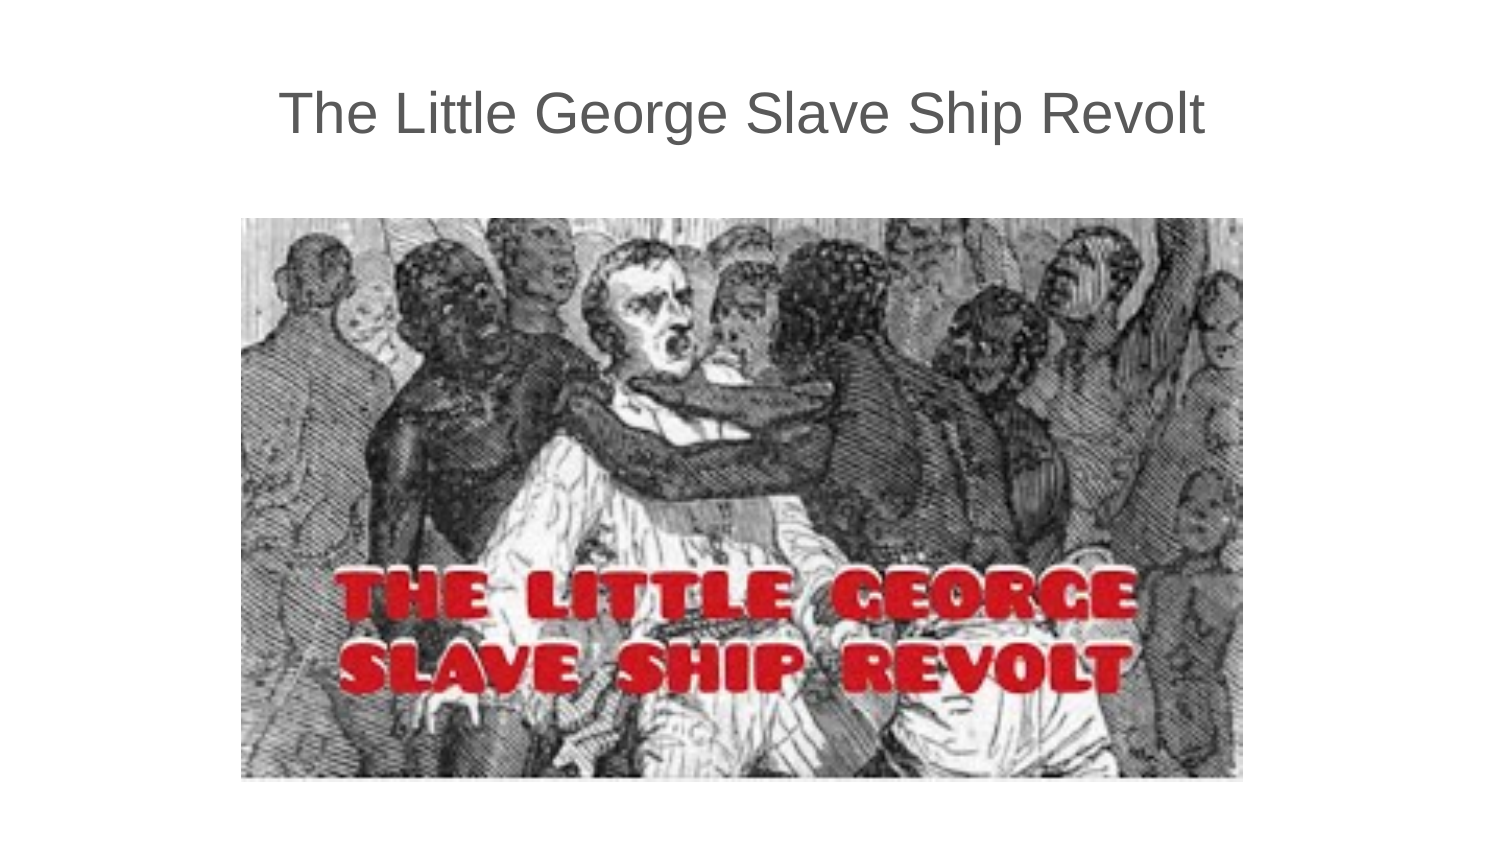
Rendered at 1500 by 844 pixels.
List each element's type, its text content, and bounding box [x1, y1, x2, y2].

picture [241, 218, 1244, 783]
subtitle The Little George Slave Ship Revolt [43, 60, 1442, 191]
